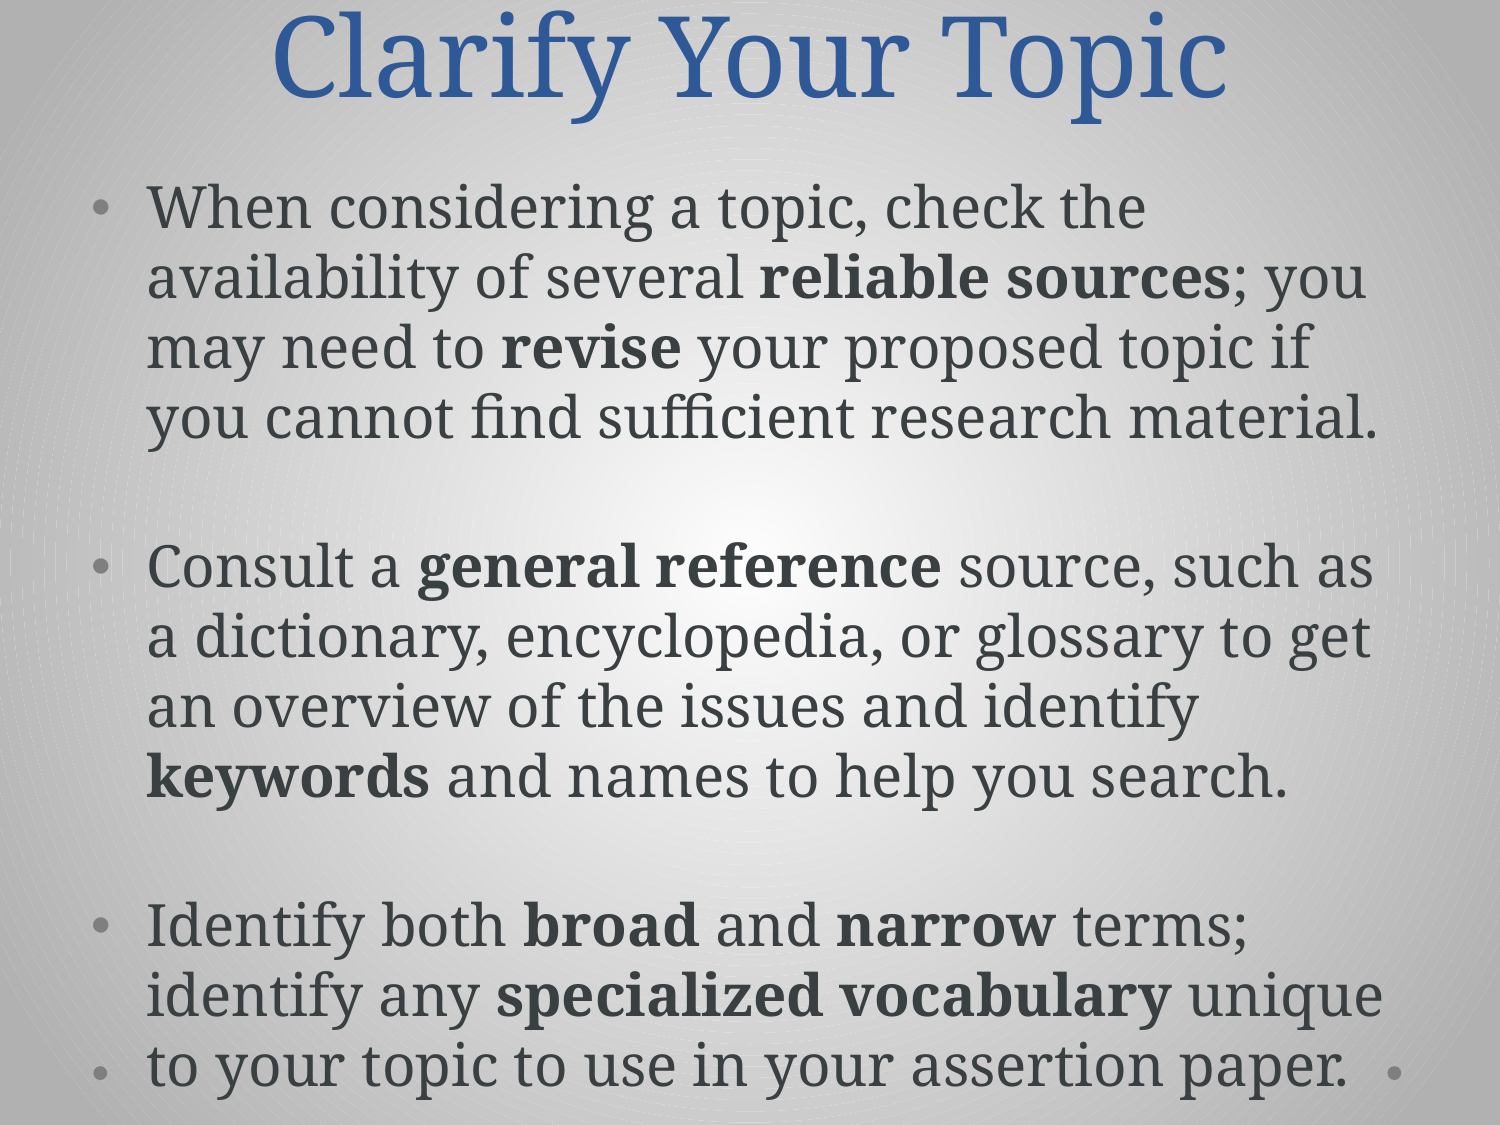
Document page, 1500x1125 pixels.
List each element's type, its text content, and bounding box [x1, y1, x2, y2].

list When considering a topic, check the availability of several reliable sources; you may need to revise your proposed topic if you cannot find sufficient research material. Consult a general reference source, such as a dictionary, encyclopedia, or glossary to get an overview of the issues and identify keywords and names to help you search. Identify both broad and narrow terms; identify any specialized vocabulary unique to your topic to use in your assertion paper. [75, 162, 1425, 1063]
title Clarify Your Topic [75, 0, 1425, 162]
